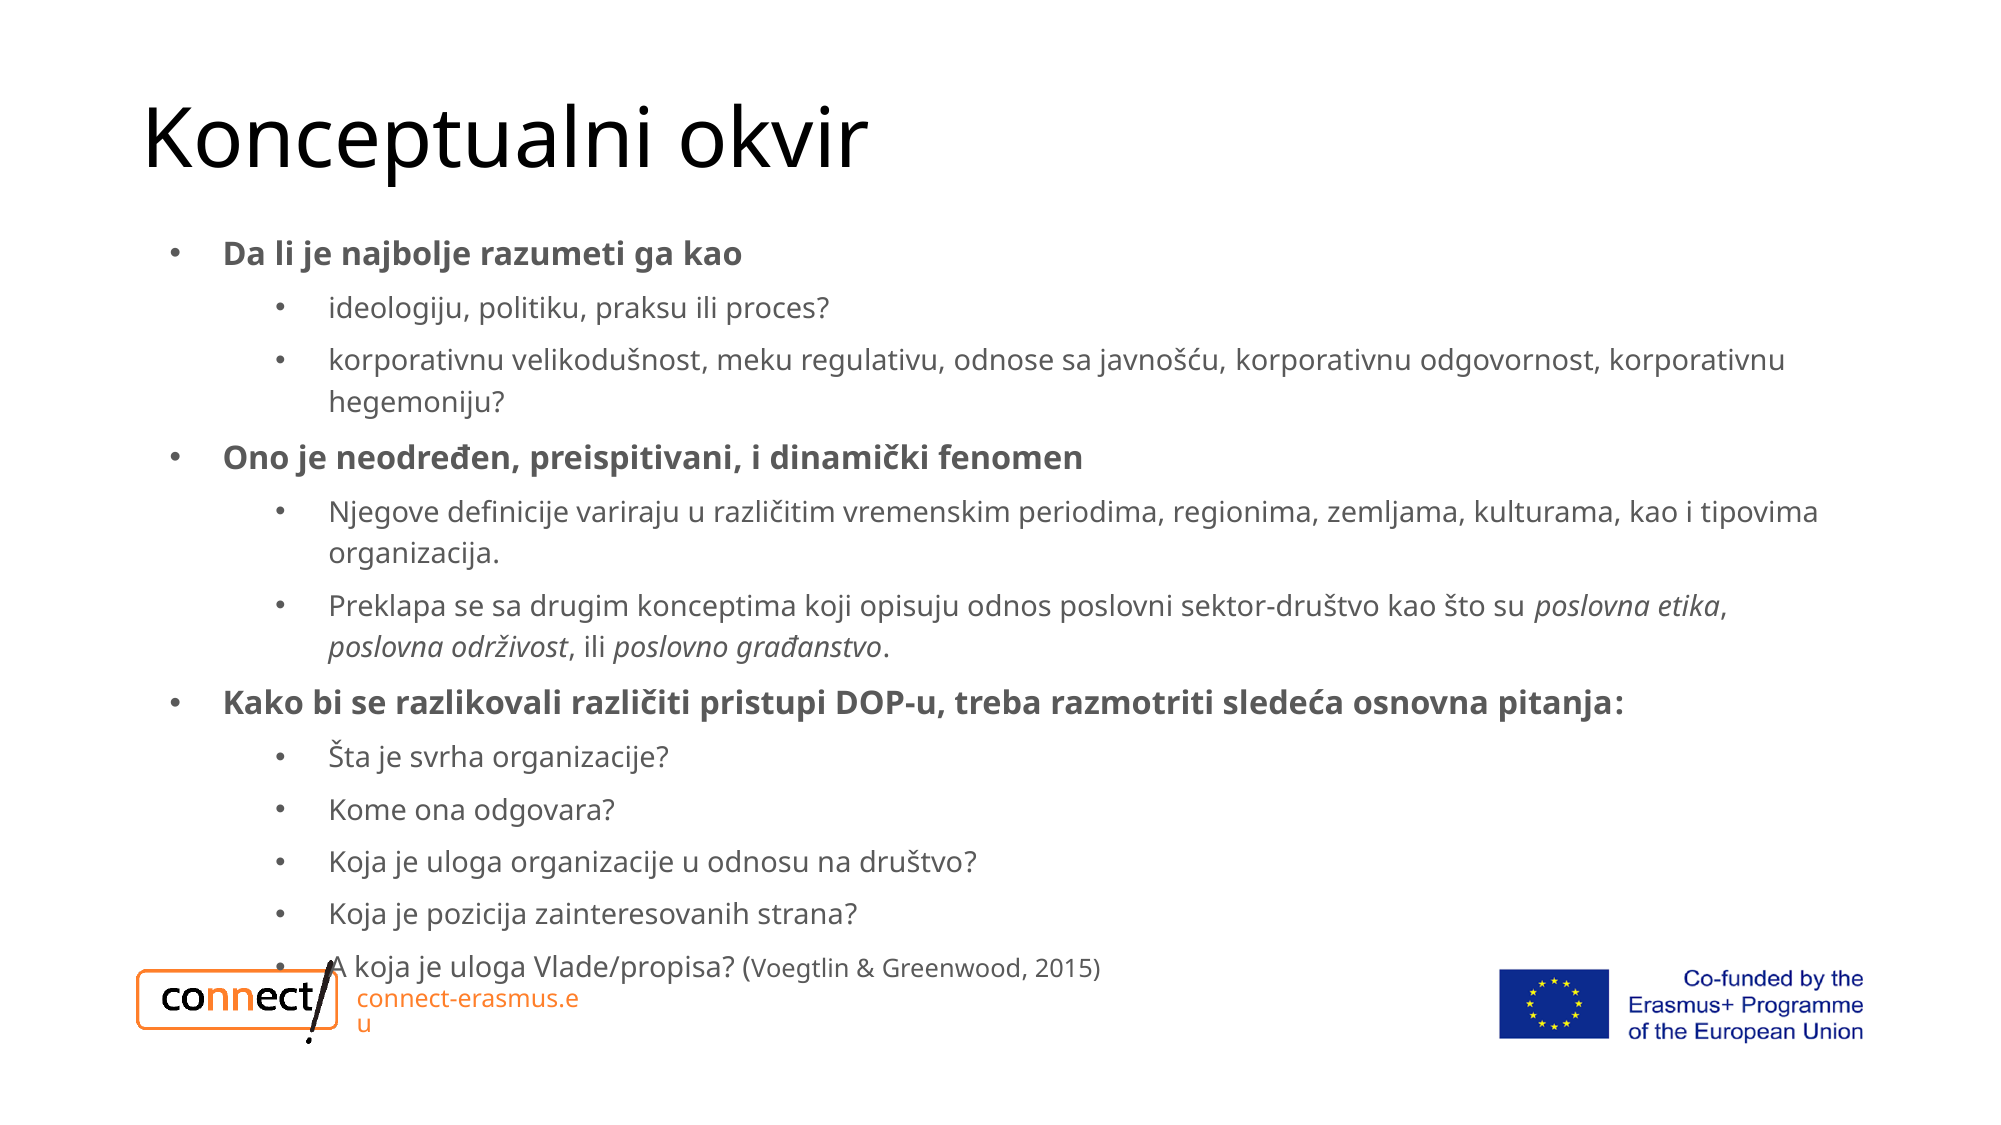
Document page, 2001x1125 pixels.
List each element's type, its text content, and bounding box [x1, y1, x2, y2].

title Konceptualni okvir [126, 64, 1852, 193]
footer connect-erasmus.eu [341, 997, 607, 1022]
list Da li je najbolje razumeti ga kao ideologiju, politiku, praksu ili proces? korporativnu velikodušnost, meku regulativu, odnose sa javnošću, korporativnu odgovornost, korporativnu hegemoniju? Ono je neodređen, preispitivani, i dinamički fenomen Njegove definicije variraju u različitim vremenskim periodima, regionima, zemljama, kulturama, kao i tipovima organizacija. Preklapa se sa drugim konceptima koji opisuju odnos poslovni sektor-društvo kao što su poslovna etika, poslovna održivost, ili poslovno građanstvo. Kako bi se razlikovali različiti pristupi DOP-u, treba razmotriti sledeća osnovna pitanja: Šta je svrha organizacije? Kome ona odgovara? Koja je uloga organizacije u odnosu na društvo? Koja je pozicija zainteresovanih strana? A koja je uloga Vlade/propisa? (Voegtlin & Greenwood, 2015) [154, 217, 1863, 997]
picture [136, 960, 338, 1044]
picture [1498, 997, 1863, 1044]
